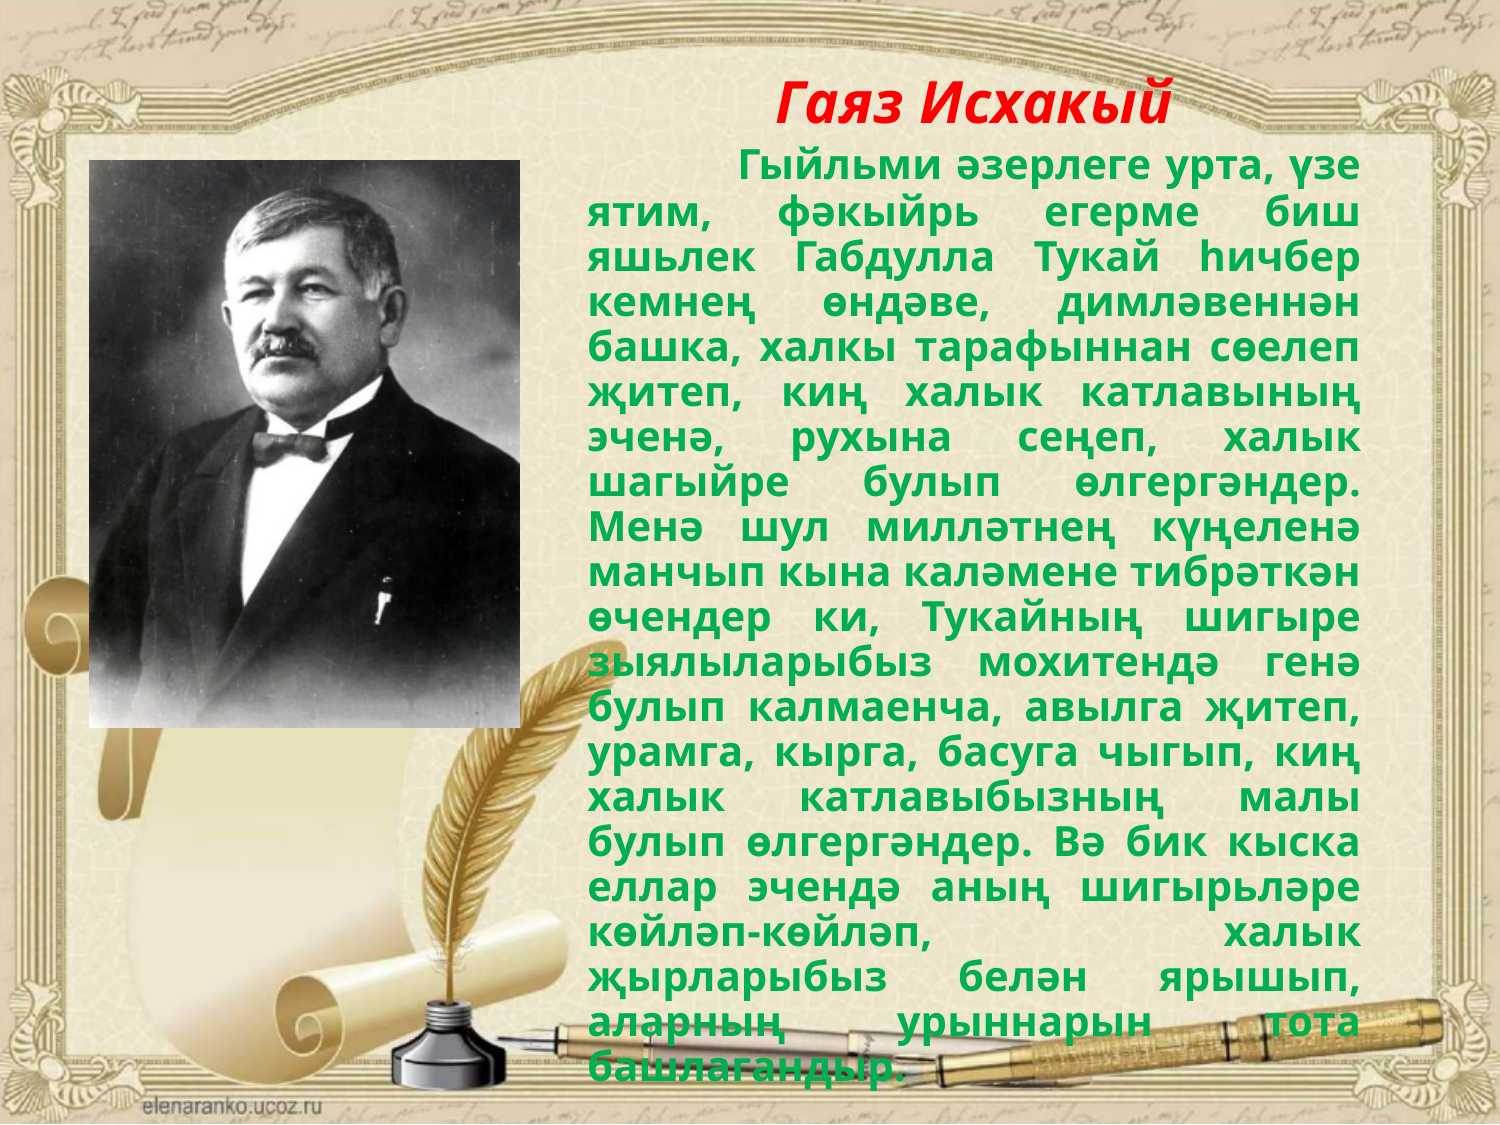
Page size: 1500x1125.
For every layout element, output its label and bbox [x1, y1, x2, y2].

picture [88, 160, 520, 729]
list [0, 0, 1500, 1124]
